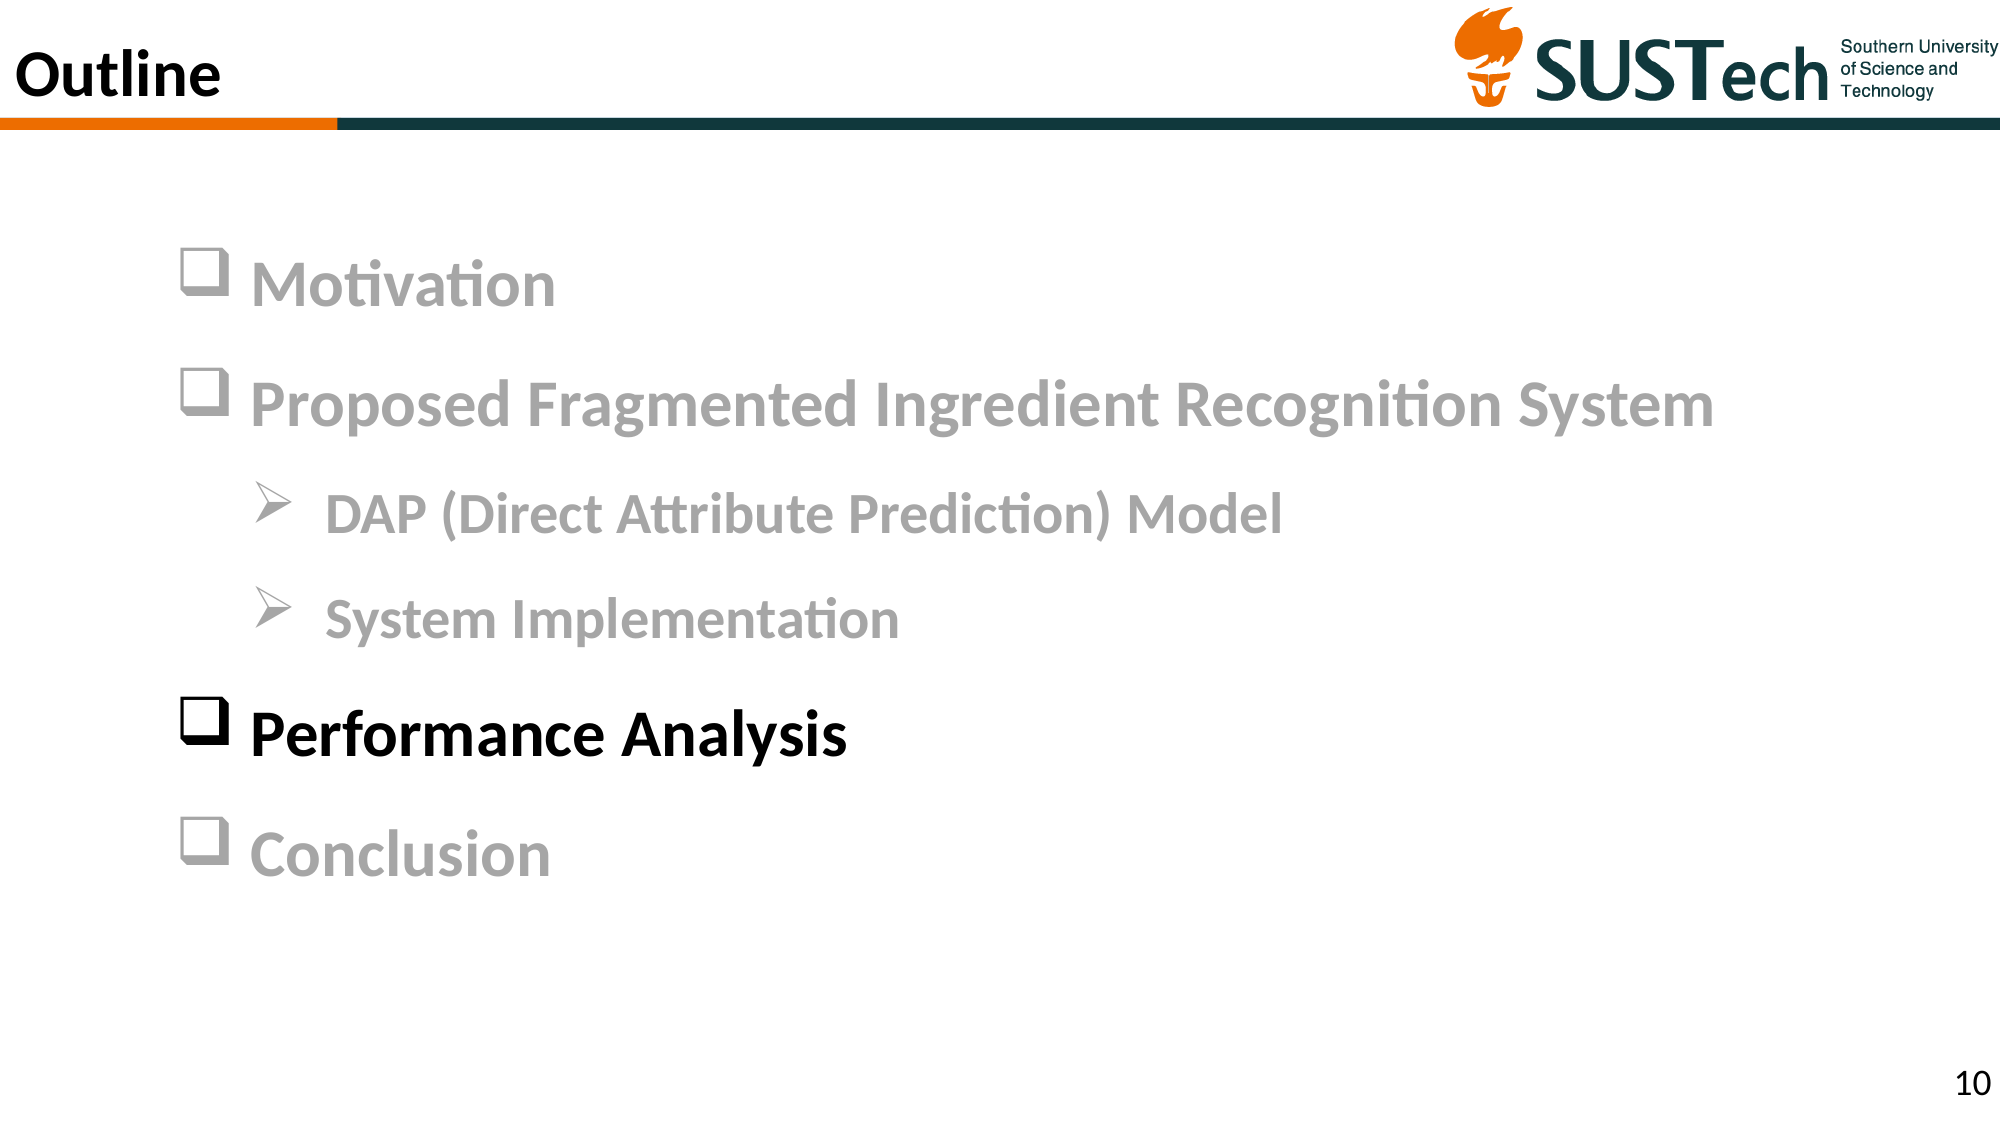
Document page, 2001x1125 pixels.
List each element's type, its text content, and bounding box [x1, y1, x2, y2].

title Outline [0, 31, 2000, 119]
text_box Motivation Proposed Fragmented Ingredient Recognition System DAP (Direct Attribute Prediction) Model System Implementation Performance Analysis Conclusion [160, 192, 1919, 898]
picture [1449, 0, 2000, 31]
text_box 10 [1938, 1050, 2000, 1110]
